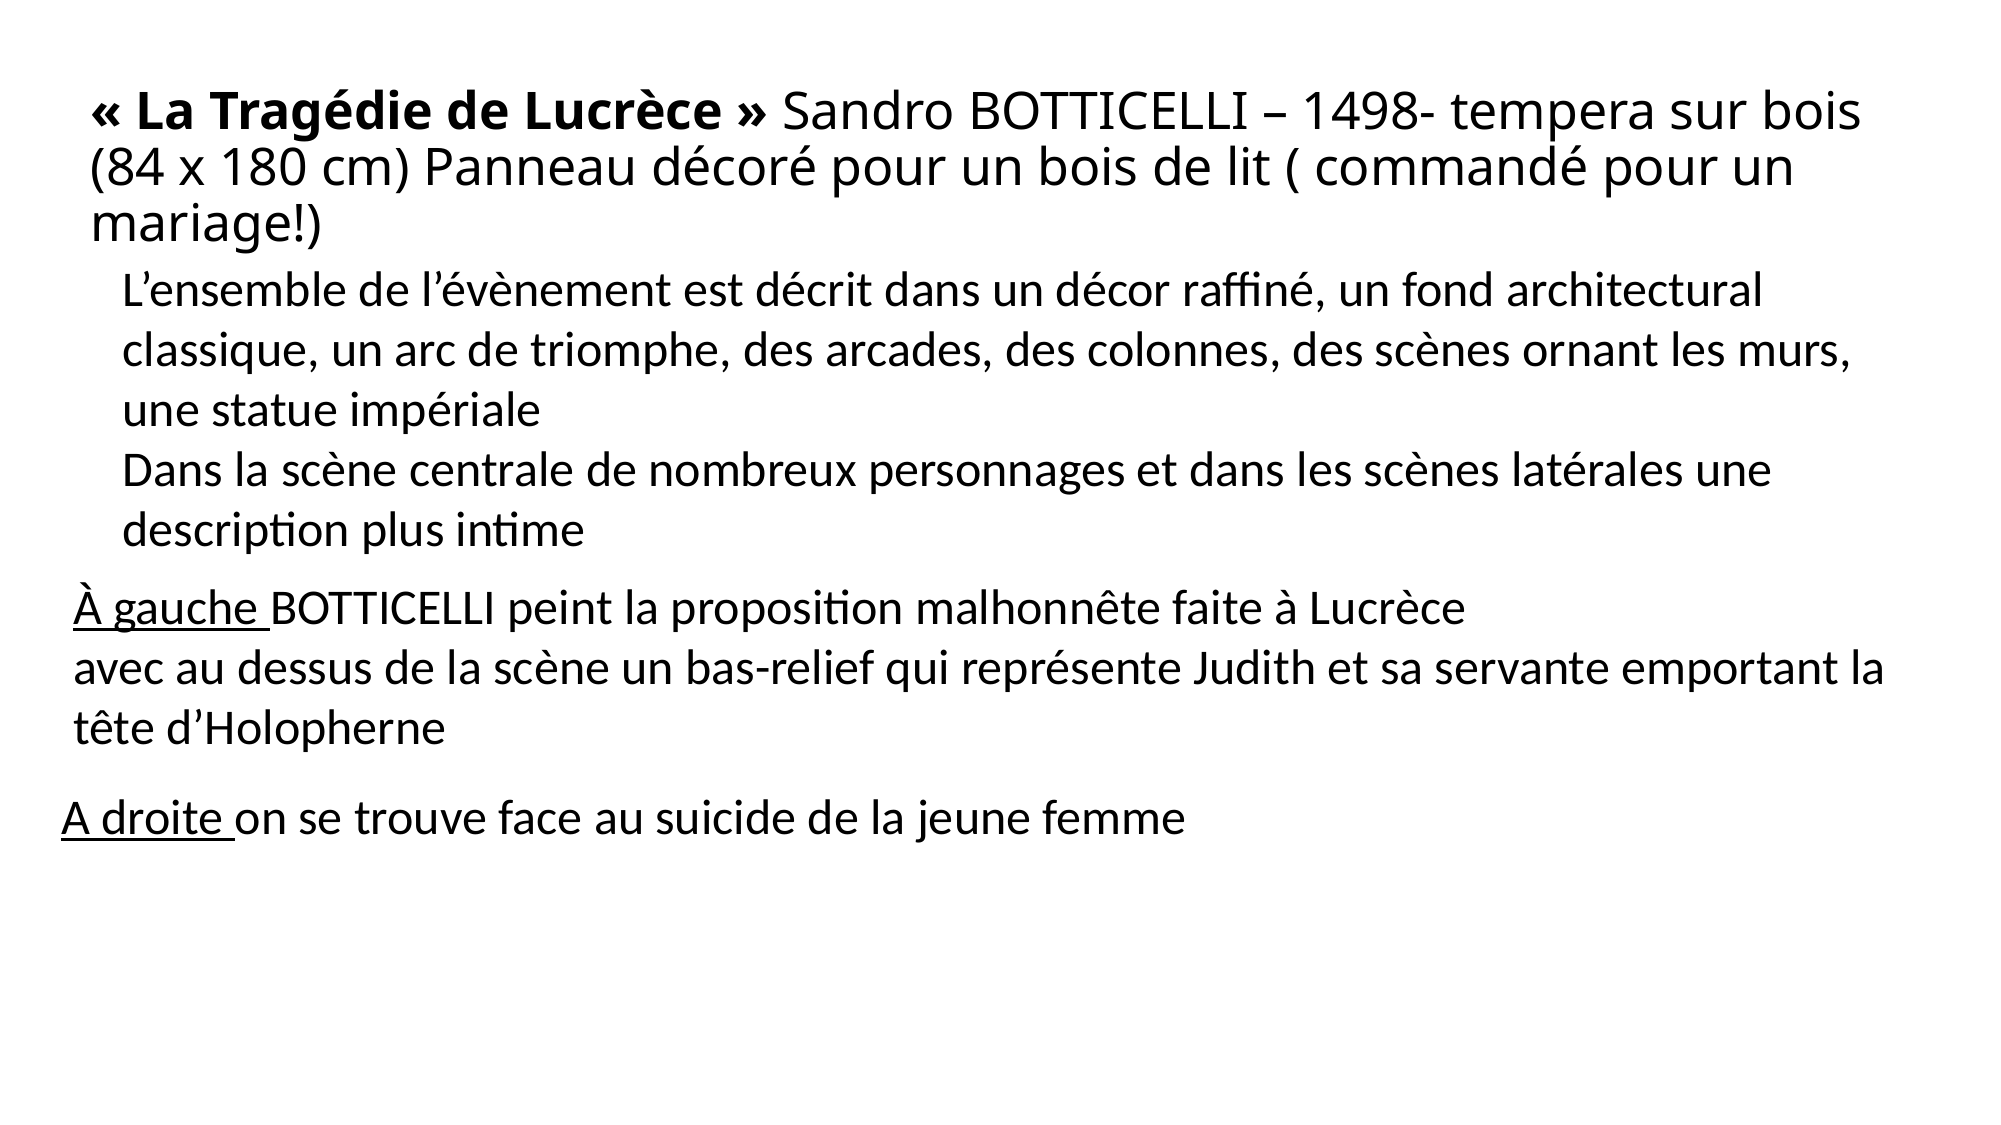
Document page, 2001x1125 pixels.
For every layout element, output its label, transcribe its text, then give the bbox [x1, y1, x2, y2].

text_box A droite on se trouve face au suicide de la jeune femme [46, 777, 1640, 1092]
text_box L’ensemble de l’évènement est décrit dans un décor raffiné, un fond architectural classique, un arc de triomphe, des arcades, des colonnes, des scènes ornant les murs, une statue impériale Dans la scène centrale de nombreux personnages et dans les scènes latérales une description plus intime [107, 248, 1933, 564]
title « La Tragédie de Lucrèce » Sandro BOTTICELLI – 1498- tempera sur bois (84 x 180 cm) Panneau décoré pour un bois de lit ( commandé pour un mariage!) [75, 60, 2000, 278]
text_box À gauche BOTTICELLI peint la proposition malhonnête faite à Lucrèce avec au dessus de la scène un bas-relief qui représente Judith et sa servante emportant la tête d’Holopherne [58, 566, 1921, 822]
